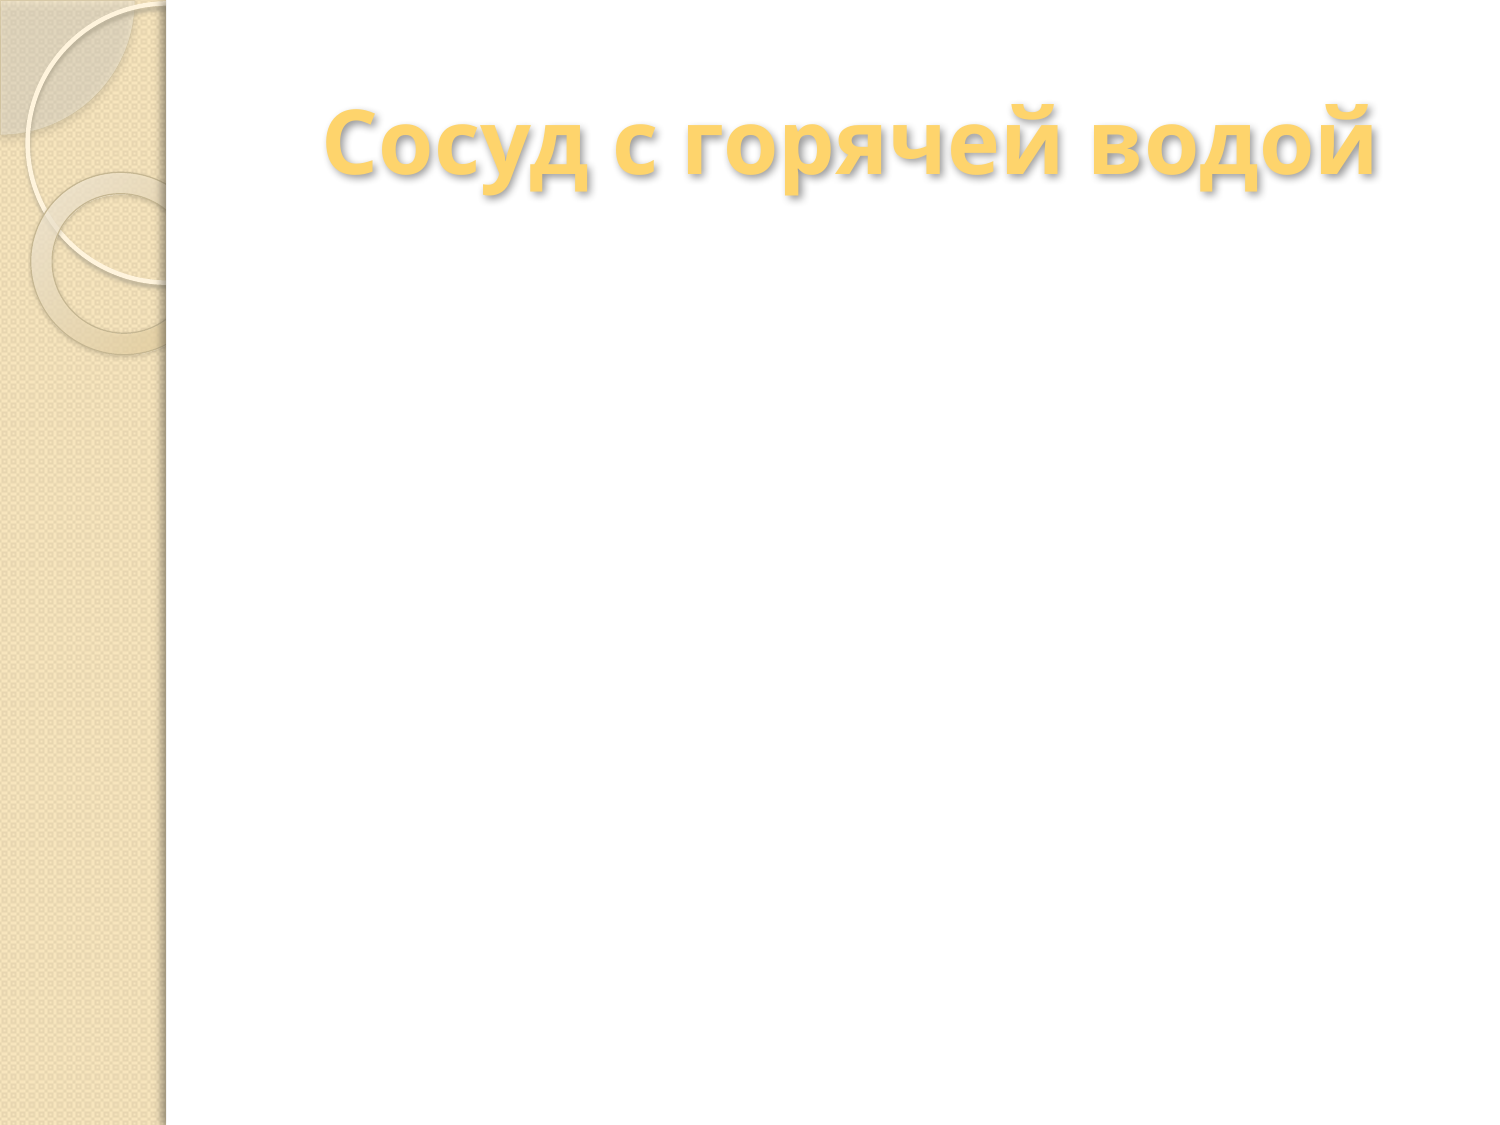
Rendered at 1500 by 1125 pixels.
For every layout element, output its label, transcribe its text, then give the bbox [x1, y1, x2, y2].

title Сосуд с горячей водой [235, 45, 1466, 233]
